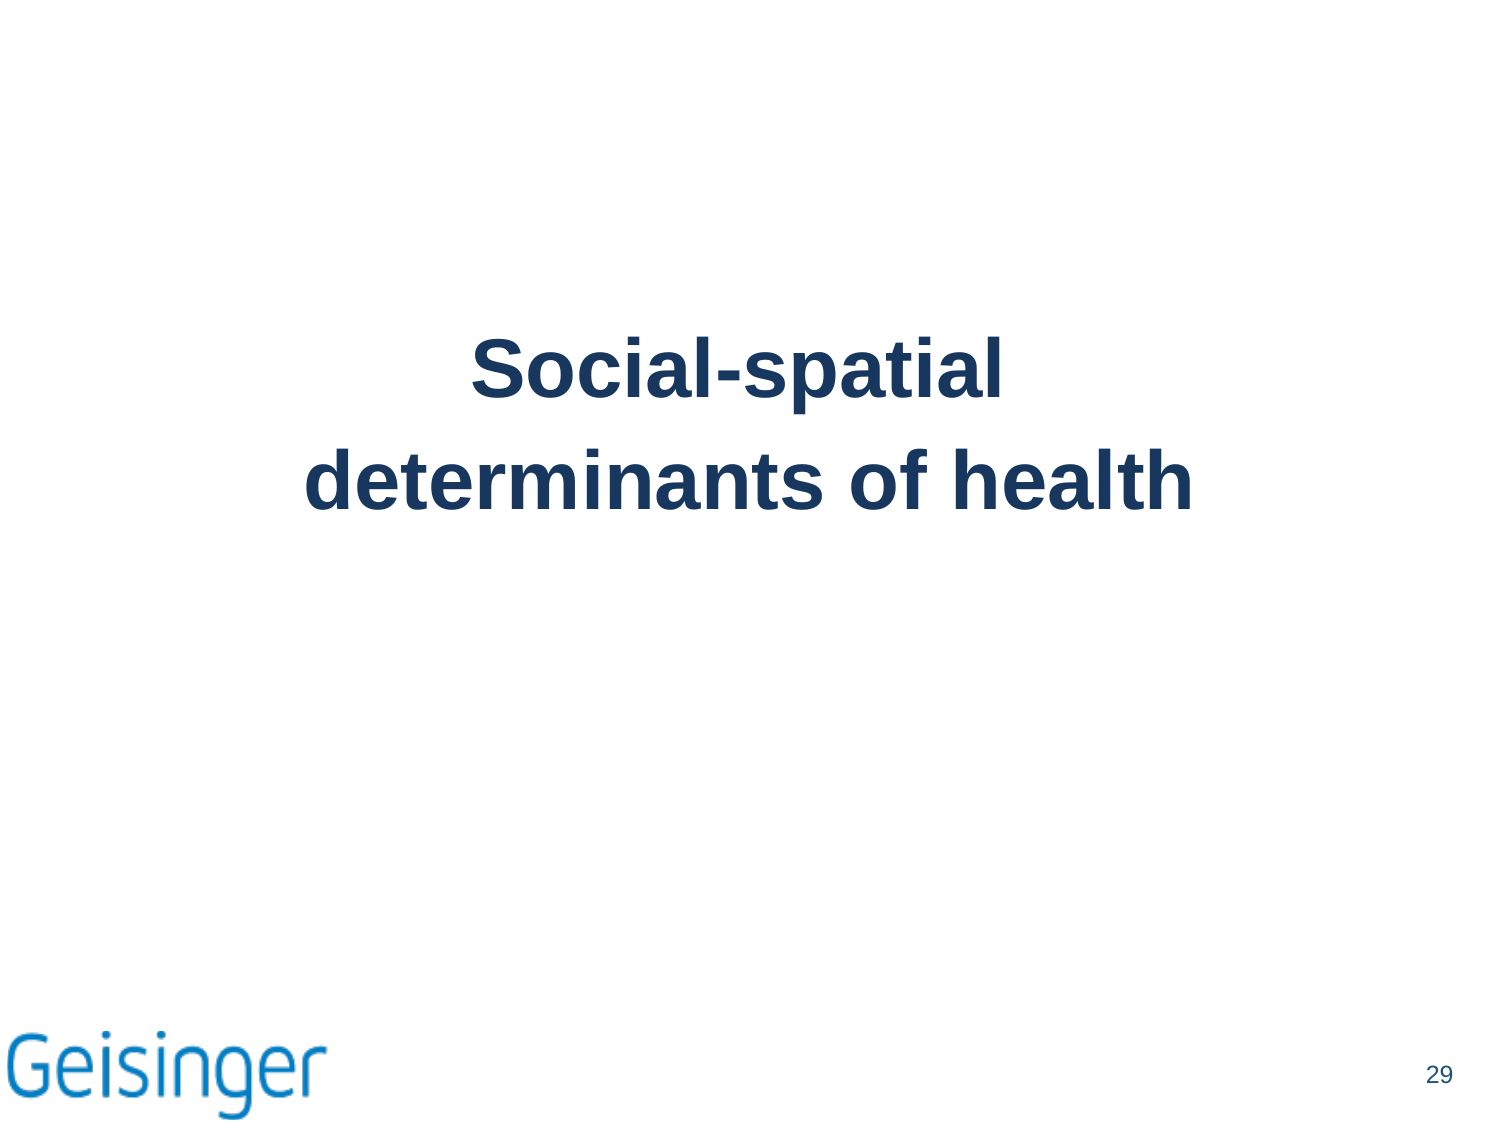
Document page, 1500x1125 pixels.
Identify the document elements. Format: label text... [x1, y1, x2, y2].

text_box Social-spatial determinants of health [74, 306, 1425, 415]
